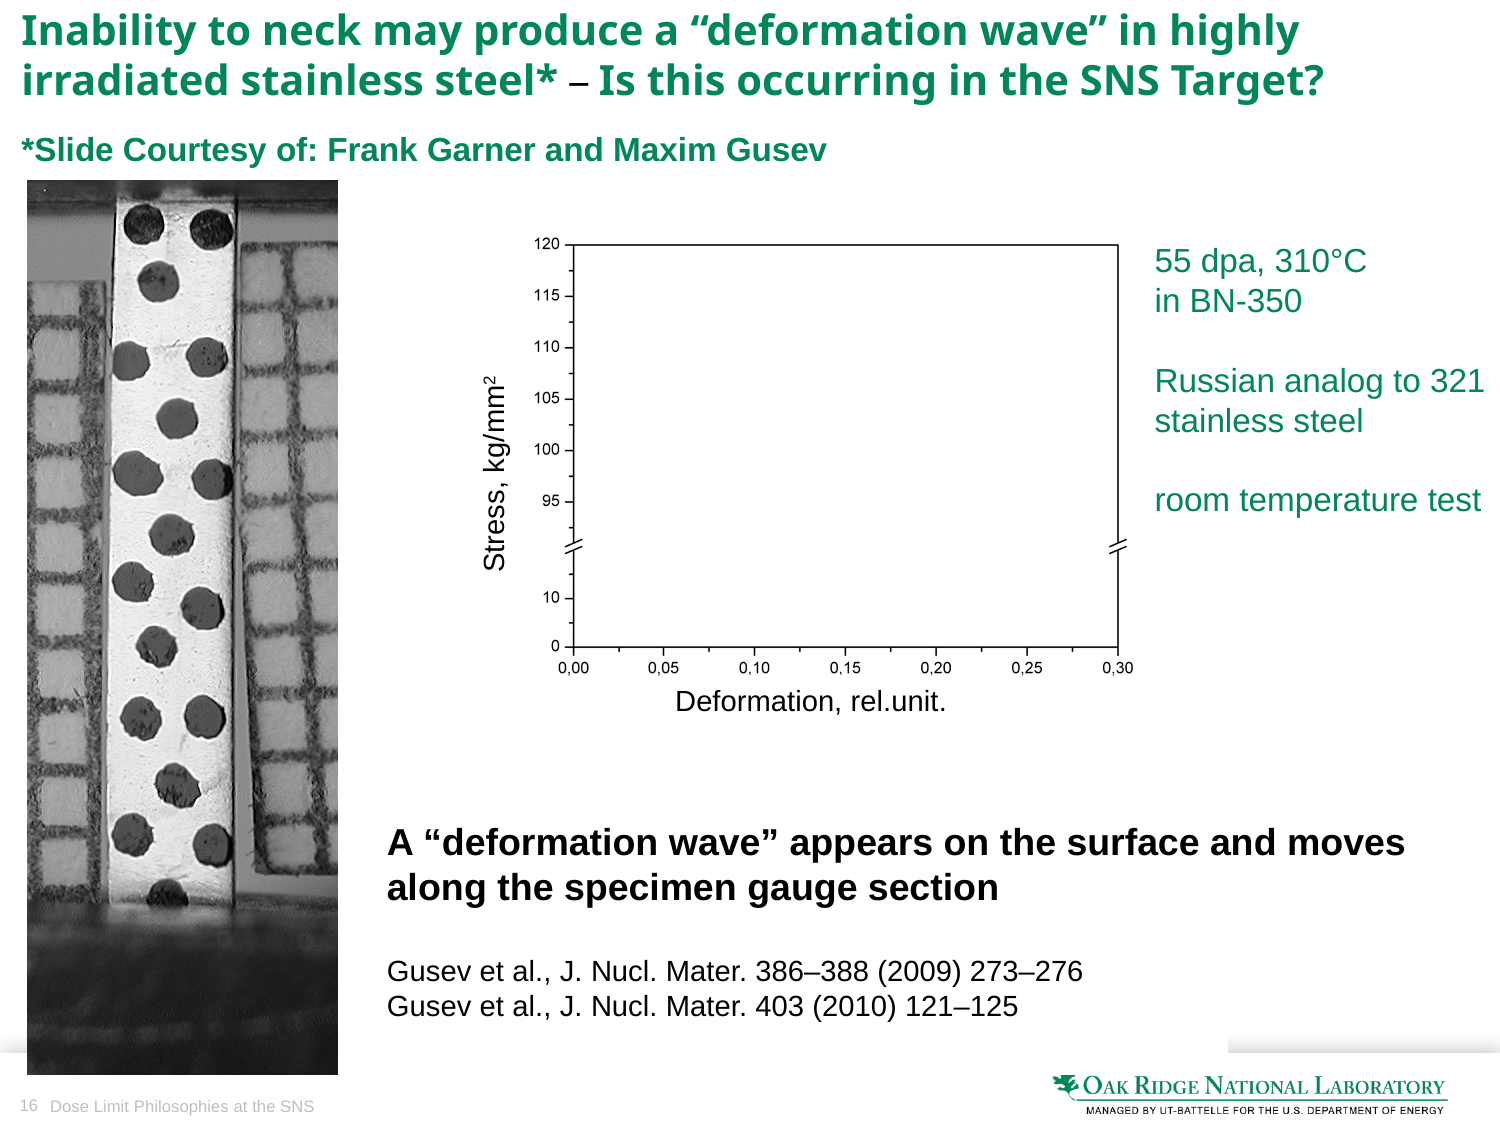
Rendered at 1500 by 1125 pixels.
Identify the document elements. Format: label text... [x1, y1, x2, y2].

text_box Inability to neck may produce a “deformation wave” in highly irradiated stainless steel* – Is this occurring in the SNS Target? *Slide Courtesy of: Frank Garner and Maxim Gusev [6, 0, 1496, 176]
text_box 55 dpa, 310°C in BN-350 Russian analog to 321 stainless steel room temperature test [1233, 231, 1500, 526]
text_box A “deformation wave” appears on the surface and moves along the specimen gauge section Gusev et al., J. Nucl. Mater. 386–388 (2009) 273–276 Gusev et al., J. Nucl. Mater. 403 (2010) 121–125 [1233, 810, 1471, 1030]
picture [26, 179, 1448, 1114]
